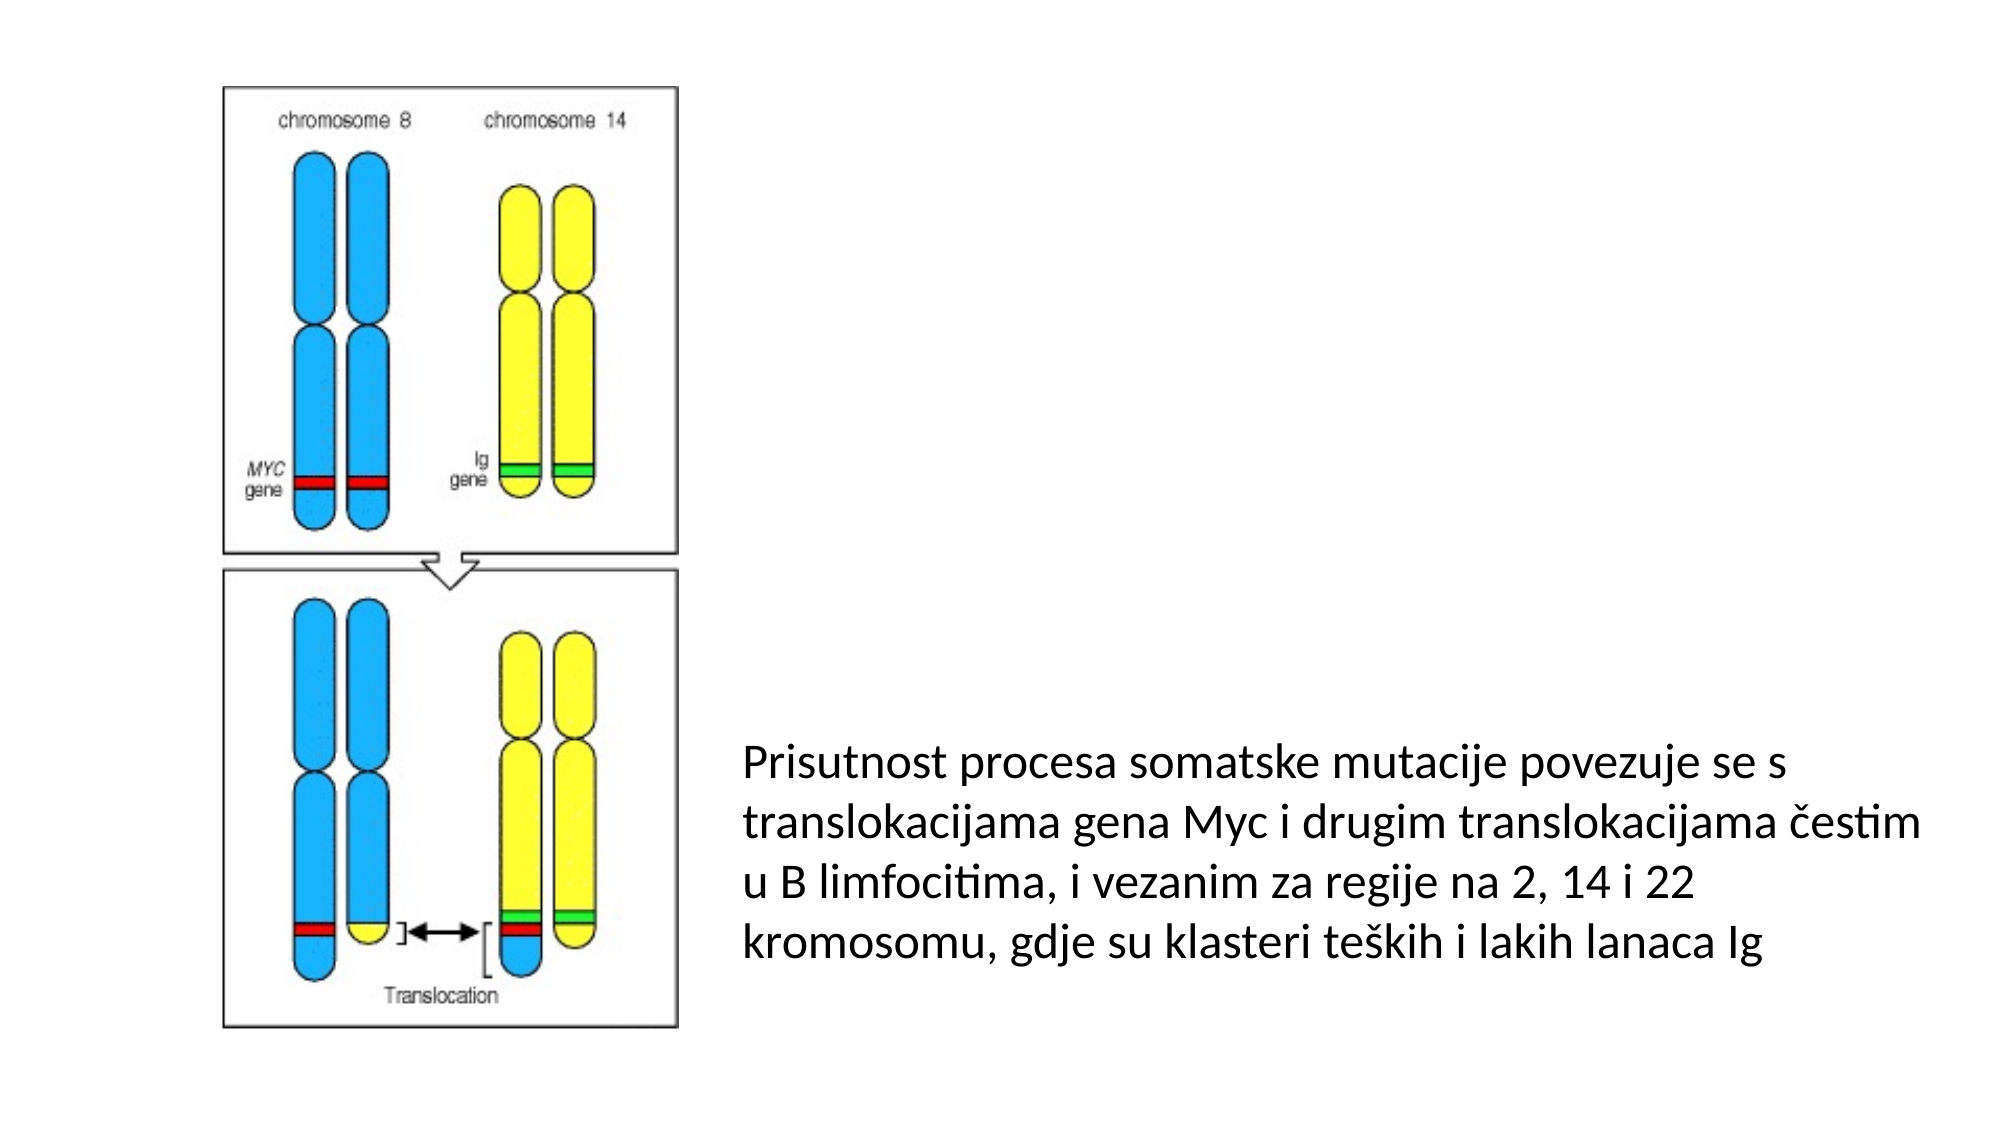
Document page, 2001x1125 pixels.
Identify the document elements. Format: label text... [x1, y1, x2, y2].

text_box Prisutnost procesa somatske mutacije povezuje se s translokacijama gena Myc i drugim translokacijama čestim u B limfocitima, i vezanim za regije na 2, 14 i 22 kromosomu, gdje su klasteri teških i lakih lanaca Ig [727, 721, 1938, 976]
picture [221, 86, 679, 1031]
